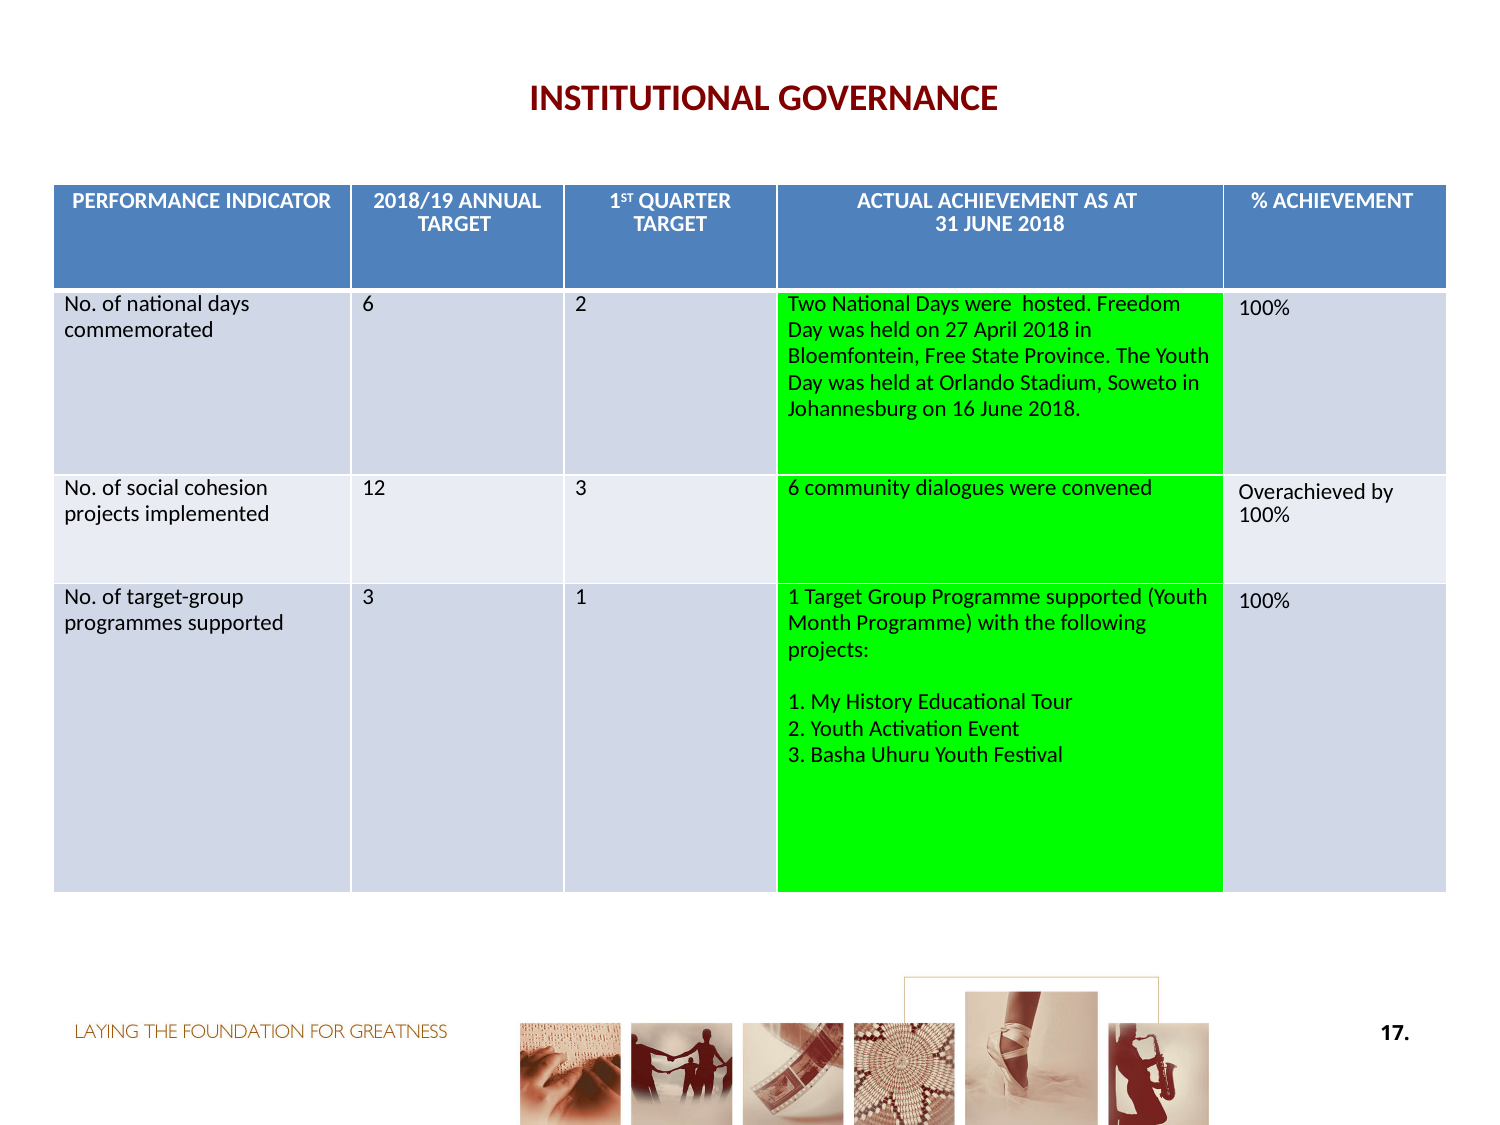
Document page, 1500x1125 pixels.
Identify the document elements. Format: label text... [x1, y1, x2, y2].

table_cell Overachieved by 100% [1224, 476, 1446, 583]
table_header 2018/19 ANNUAL TARGET [352, 185, 563, 288]
table_cell No. of social cohesion projects implemented [54, 476, 350, 583]
picture [12, 941, 1253, 1125]
title INSTITUTIONAL GOVERNANCE [93, 65, 1444, 148]
table_cell 100% [1224, 293, 1446, 474]
table_header PERFORMANCE INDICATOR [54, 185, 350, 288]
slide_number 17. [1325, 1012, 1425, 1073]
table_cell 6 community dialogues were convened [778, 476, 1223, 583]
table_cell 2 [565, 293, 776, 474]
table_cell 1 [565, 584, 776, 892]
table_cell No. of target-group programmes supported [54, 584, 350, 892]
table_cell Two National Days were hosted. Freedom Day was held on 27 April 2018 in Bloemfontein, Free State Province. The Youth Day was held at Orlando Stadium, Soweto in Johannesburg on 16 June 2018. [778, 293, 1223, 474]
table_cell 12 [352, 476, 563, 583]
table_header ACTUAL ACHIEVEMENT AS AT 31 JUNE 2018 [778, 185, 1223, 288]
table_header 1ST QUARTER TARGET [565, 185, 776, 288]
table_cell No. of national days commemorated [54, 293, 350, 474]
table_cell 3 [352, 584, 563, 892]
table_cell 3 [565, 476, 776, 583]
table_cell 1 Target Group Programme supported (Youth Month Programme) with the following projects: 1. My History Educational Tour 2. Youth Activation Event 3. Basha Uhuru Youth Festival [778, 584, 1223, 892]
table_cell 100% [1224, 584, 1446, 892]
table_header % ACHIEVEMENT [1224, 185, 1446, 288]
table_cell 6 [352, 293, 563, 474]
